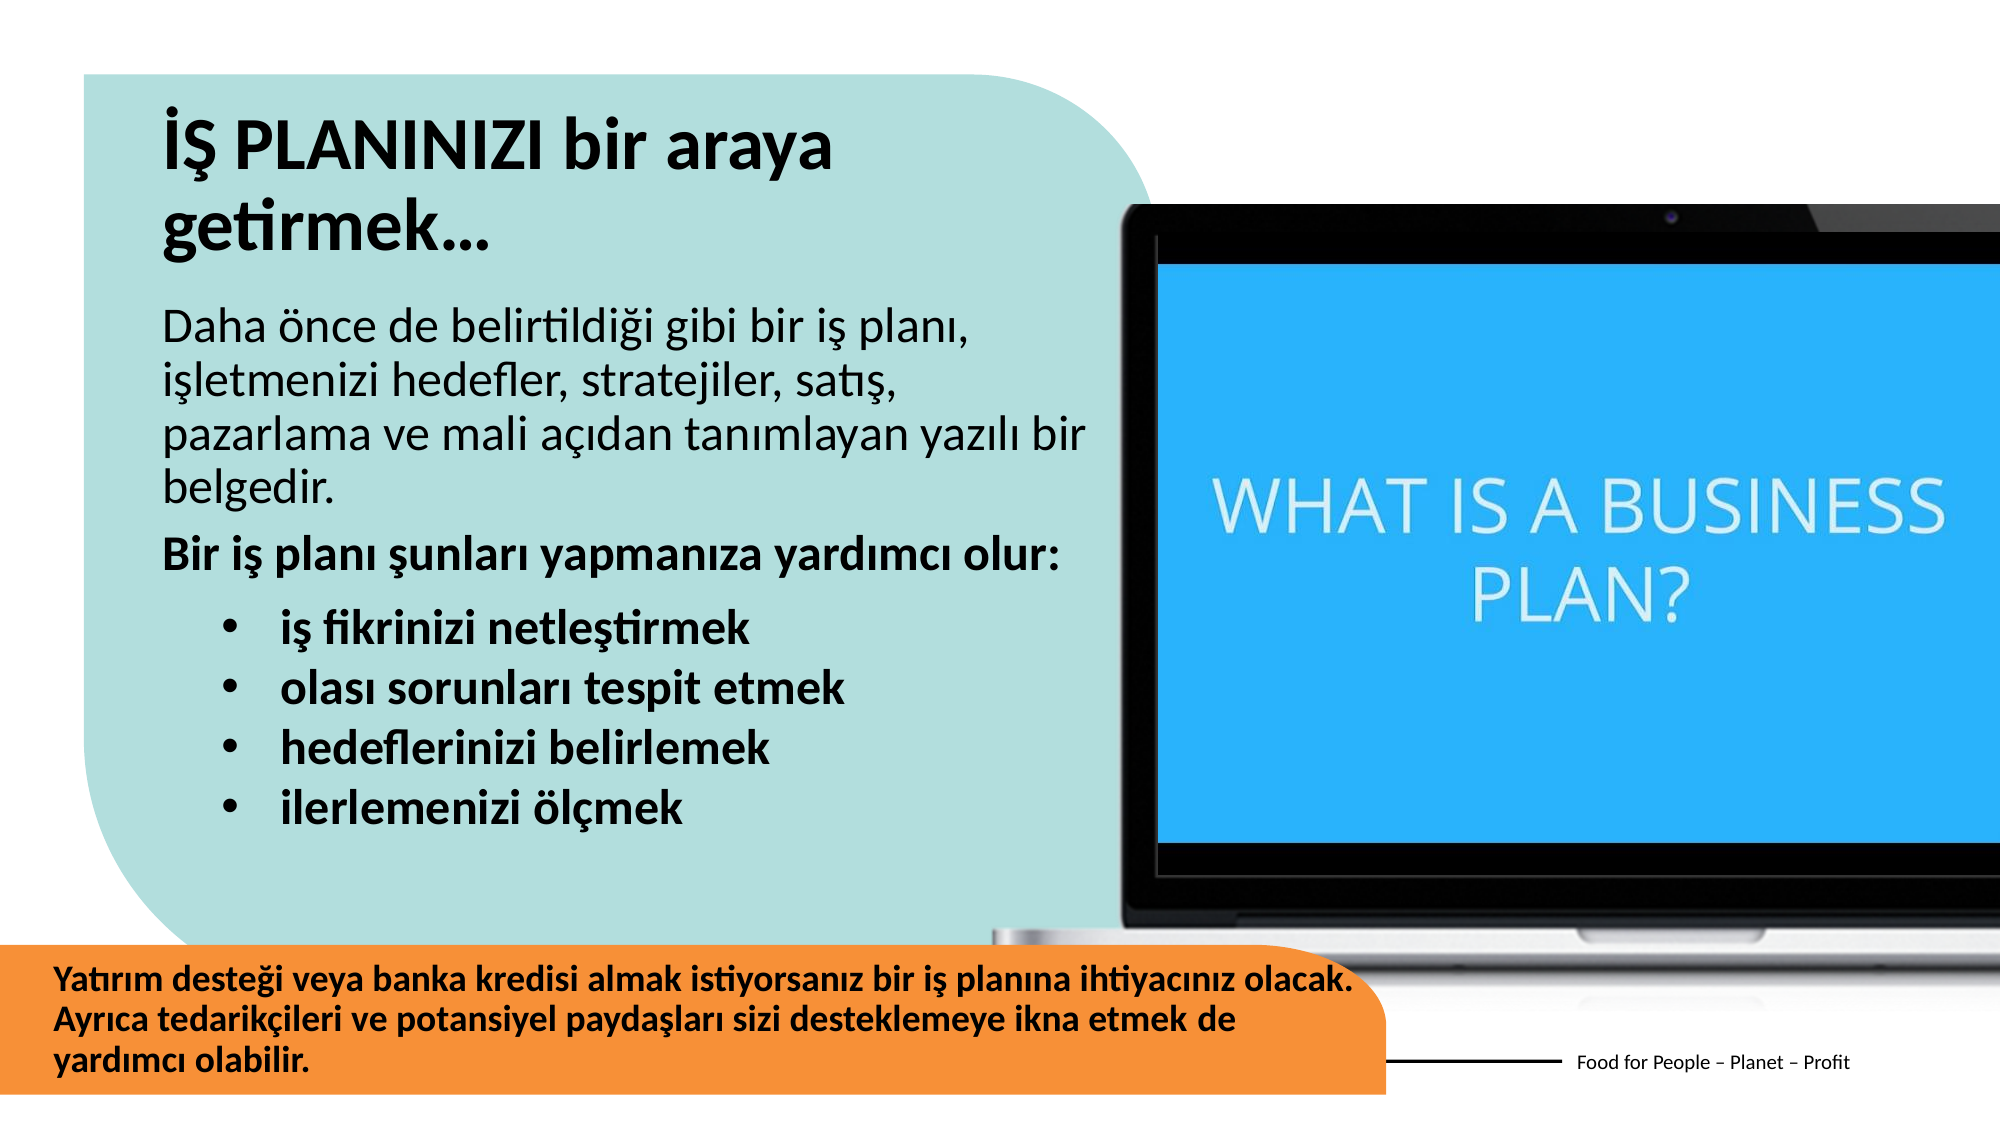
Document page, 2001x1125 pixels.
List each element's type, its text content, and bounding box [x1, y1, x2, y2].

list İŞ PLANINIZI bir araya getirmek… [147, 97, 967, 261]
list Daha önce de belirtildiği gibi bir iş planı, işletmenizi hedefler, stratejiler, satış, pazarlama ve mali açıdan tanımlayan yazılı bir belgedir. Bir iş planı şunları yapmanıza yardımcı olur: iş fikrinizi netleştirmek olası sorunları tespit etmek hedeflerinizi belirlemek ilerlemenizi ölçmek [147, 291, 1113, 921]
text_box Yatırım desteği veya banka kredisi almak istiyorsanız bir iş planına ihtiyacınız olacak. Ayrıca tedarikçileri ve potansiyel paydaşları sizi desteklemeye ikna etmek de yardımcı olabilir. [0, 944, 1387, 1095]
picture [900, 204, 2000, 1087]
